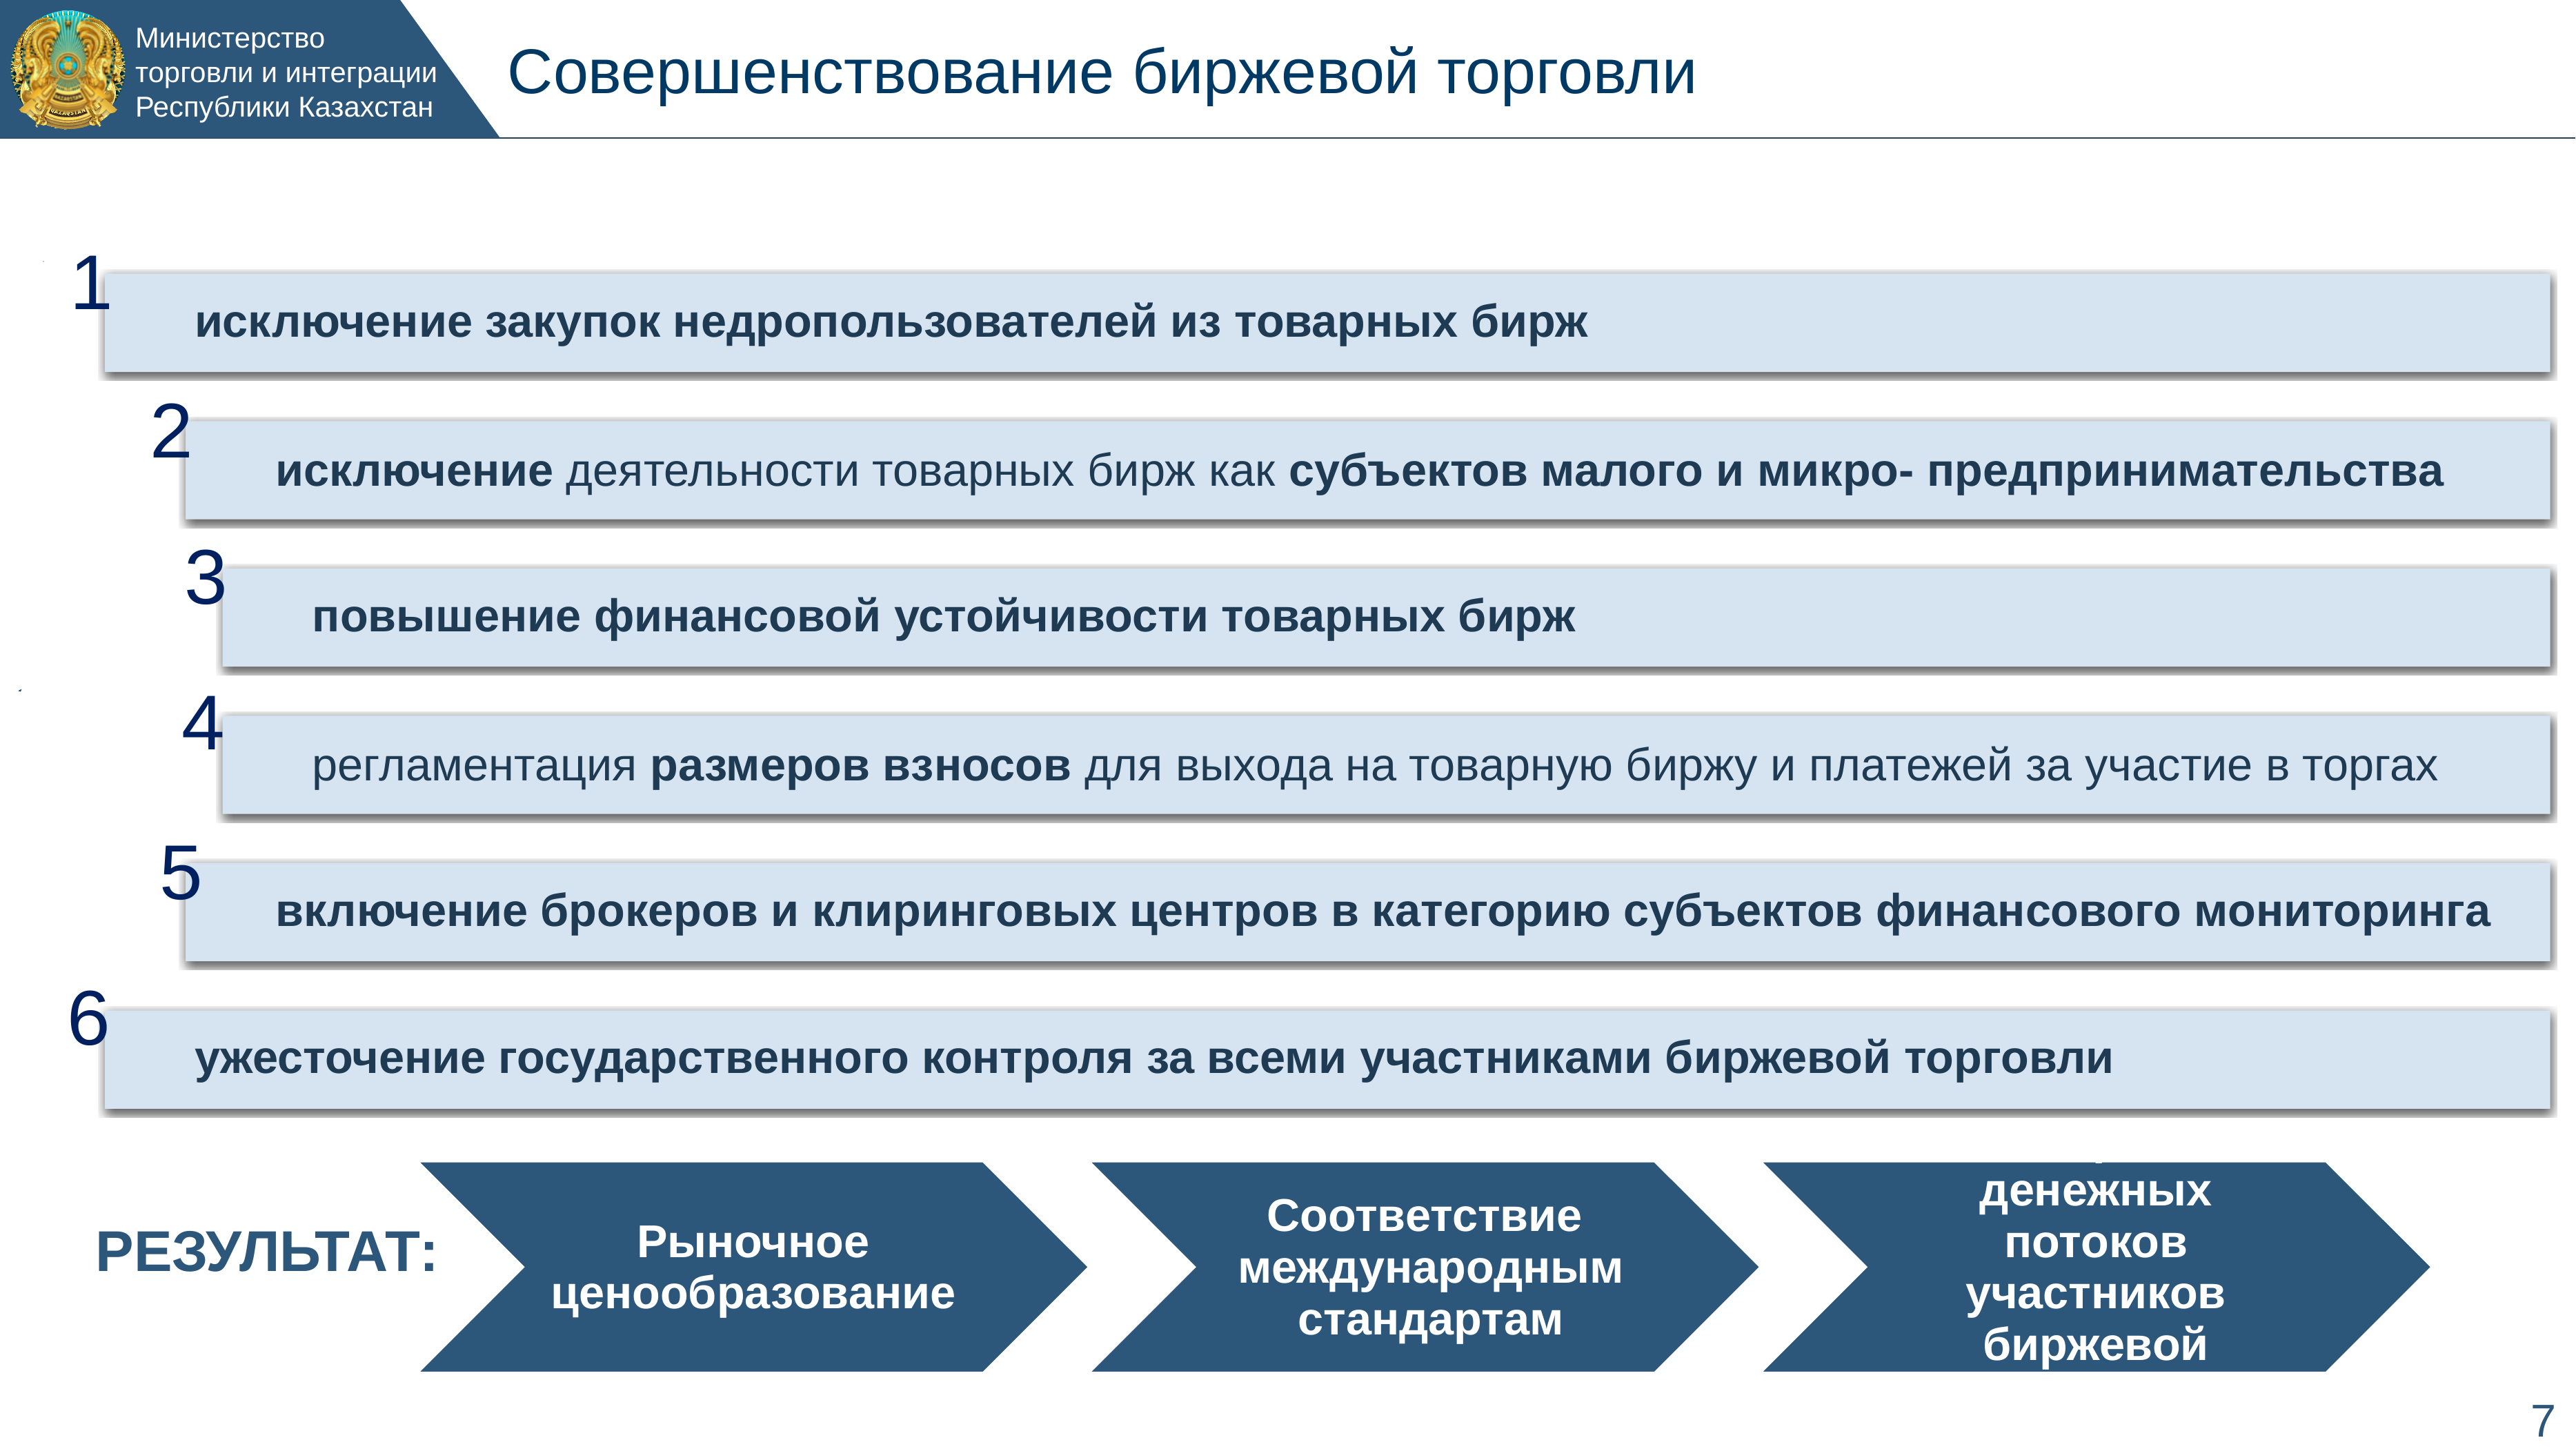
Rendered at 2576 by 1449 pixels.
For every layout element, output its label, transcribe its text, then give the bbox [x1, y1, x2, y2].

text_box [17, 181, 2550, 1115]
picture [10, 10, 126, 135]
slide_number 7 [2512, 1388, 2576, 1449]
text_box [417, 1161, 2432, 1373]
text_box Совершенствование биржевой торговли [497, 25, 2576, 112]
text_box РЕЗУЛЬТАТ: [76, 1204, 417, 1293]
